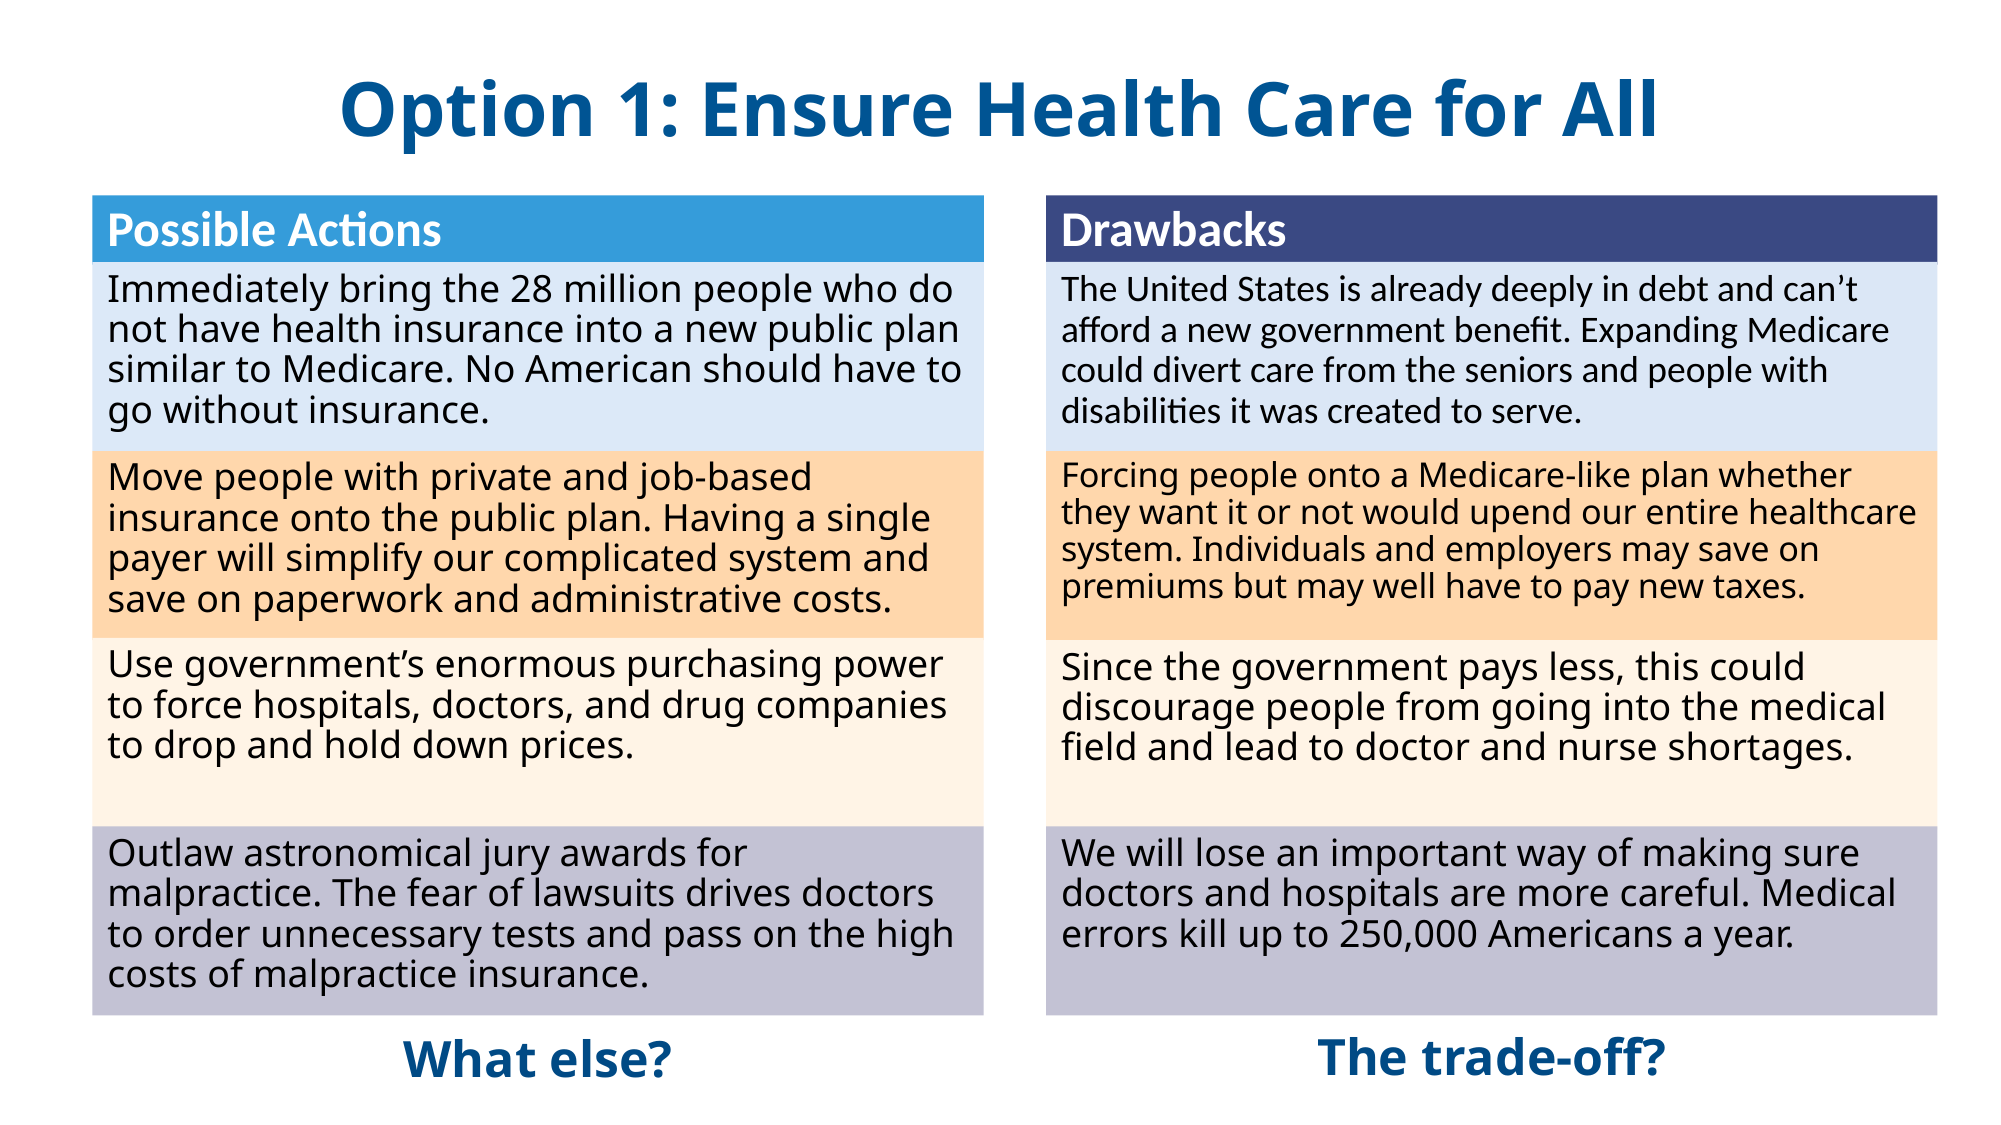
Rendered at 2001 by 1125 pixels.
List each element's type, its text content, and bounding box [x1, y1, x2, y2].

list Drawbacks [1046, 195, 1938, 261]
text_box What else? [92, 1019, 984, 1095]
text_box Move people with private and job-based insurance onto the public plan. Having a single payer will simplify our complicated system and save on paperwork and administrative costs. [92, 451, 984, 637]
title Option 1: Ensure Health Care for All [137, 59, 1863, 165]
text_box We will lose an important way of making sure doctors and hospitals are more careful. Medical errors kill up to 250,000 Americans a year. [1046, 826, 1938, 1016]
text_box The trade-off? [1046, 1017, 1938, 1093]
list Possible Actions [92, 195, 984, 262]
list The United States is already deeply in debt and can’t afford a new government benefit. Expanding Medicare could divert care from the seniors and people with disabilities it was created to serve. [1046, 261, 1938, 451]
text_box Outlaw astronomical jury awards for malpractice. The fear of lawsuits drives doctors to order unnecessary tests and pass on the high costs of malpractice insurance. [92, 826, 984, 1016]
list Immediately bring the 28 million people who do not have health insurance into a new public plan similar to Medicare. No American should have to go without insurance. [92, 262, 984, 451]
text_box Use government’s enormous purchasing power to force hospitals, doctors, and drug companies to drop and hold down prices. [92, 637, 984, 826]
text_box Since the government pays less, this could discourage people from going into the medical field and lead to doctor and nurse shortages. [1046, 640, 1938, 826]
text_box Forcing people onto a Medicare-like plan whether they want it or not would upend our entire healthcare system. Individuals and employers may save on premiums but may well have to pay new taxes. [1046, 451, 1938, 640]
